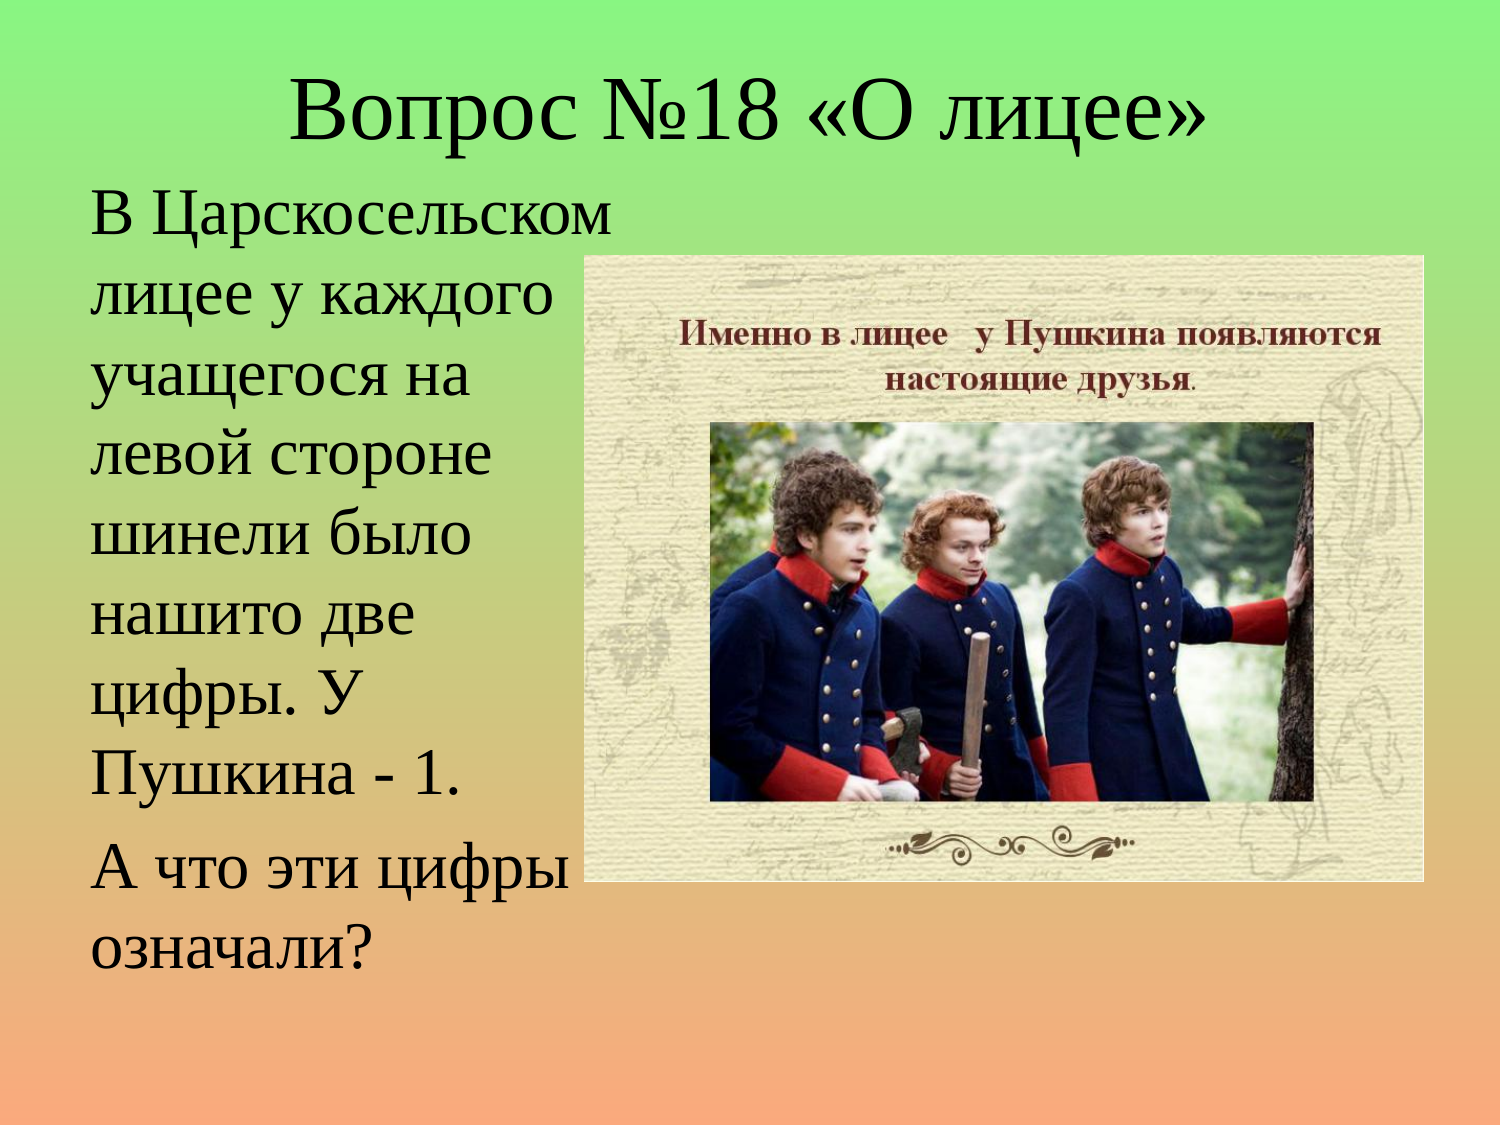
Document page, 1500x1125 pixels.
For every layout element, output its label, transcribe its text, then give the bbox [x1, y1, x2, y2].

picture [584, 255, 1424, 882]
title Вопрос №18 «О лицее» [265, 45, 1235, 161]
list В Царскосельском лицее у каждого учащегося на левой стороне шинели было нашито две цифры. У Пушкина - 1. А что эти цифры означали? [75, 160, 632, 1005]
